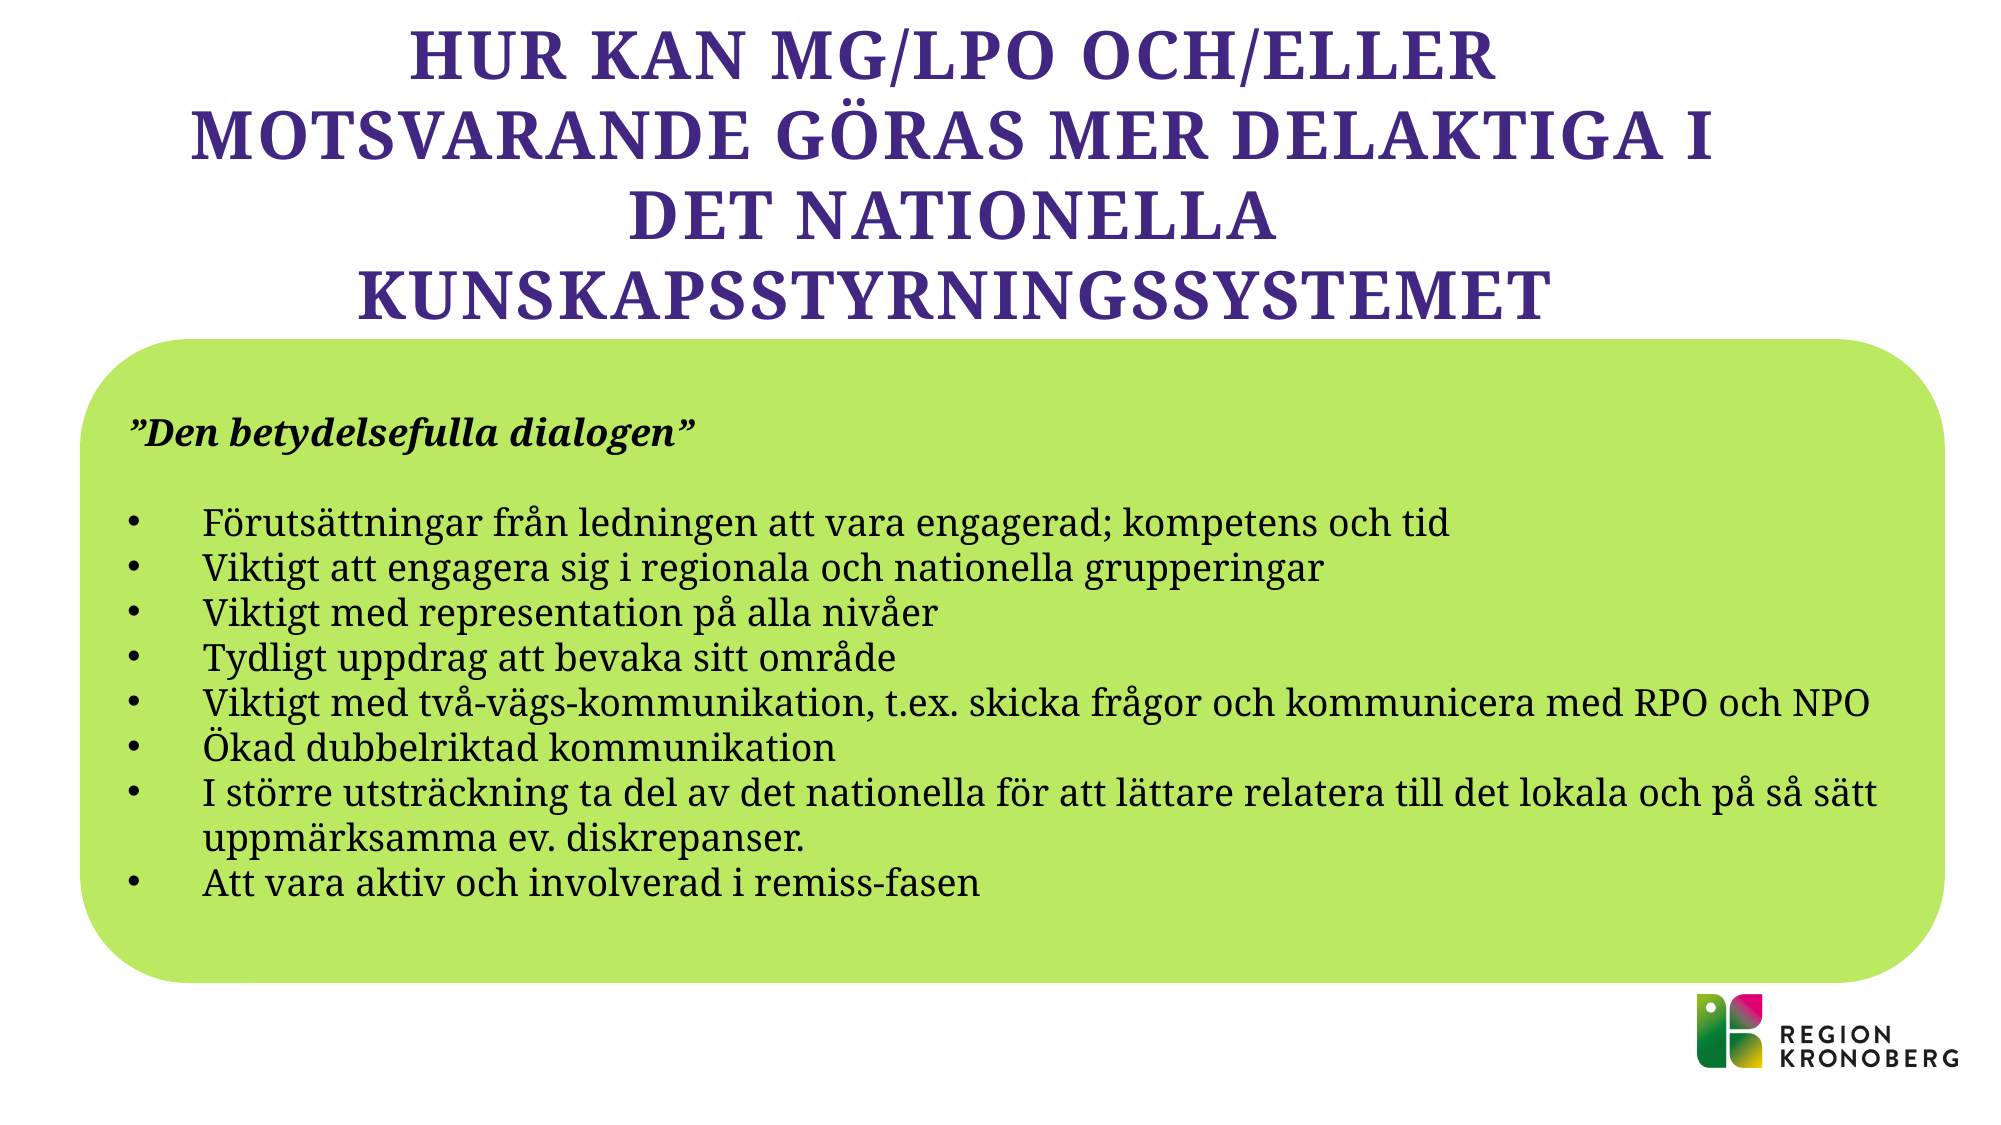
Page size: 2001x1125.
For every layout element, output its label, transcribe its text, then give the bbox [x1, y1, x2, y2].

title Hur kan MG/LPO och/eller motsvarande göras mer delaktiga i det nationella kunskapsstyrningssystemet [103, 20, 1807, 341]
picture [1697, 994, 1958, 1068]
text_box ”Den betydelsefulla dialogen” Förutsättningar från ledningen att vara engagerad; kompetens och tid Viktigt att engagera sig i regionala och nationella grupperingar Viktigt med representation på alla nivåer Tydligt uppdrag att bevaka sitt område Viktigt med två-vägs-kommunikation, t.ex. skicka frågor och kommunicera med RPO och NPO Ökad dubbelriktad kommunikation I större utsträckning ta del av det nationella för att lättare relatera till det lokala och på så sätt uppmärksamma ev. diskrepanser. Att vara aktiv och involverad i remiss-fasen [80, 339, 1945, 984]
